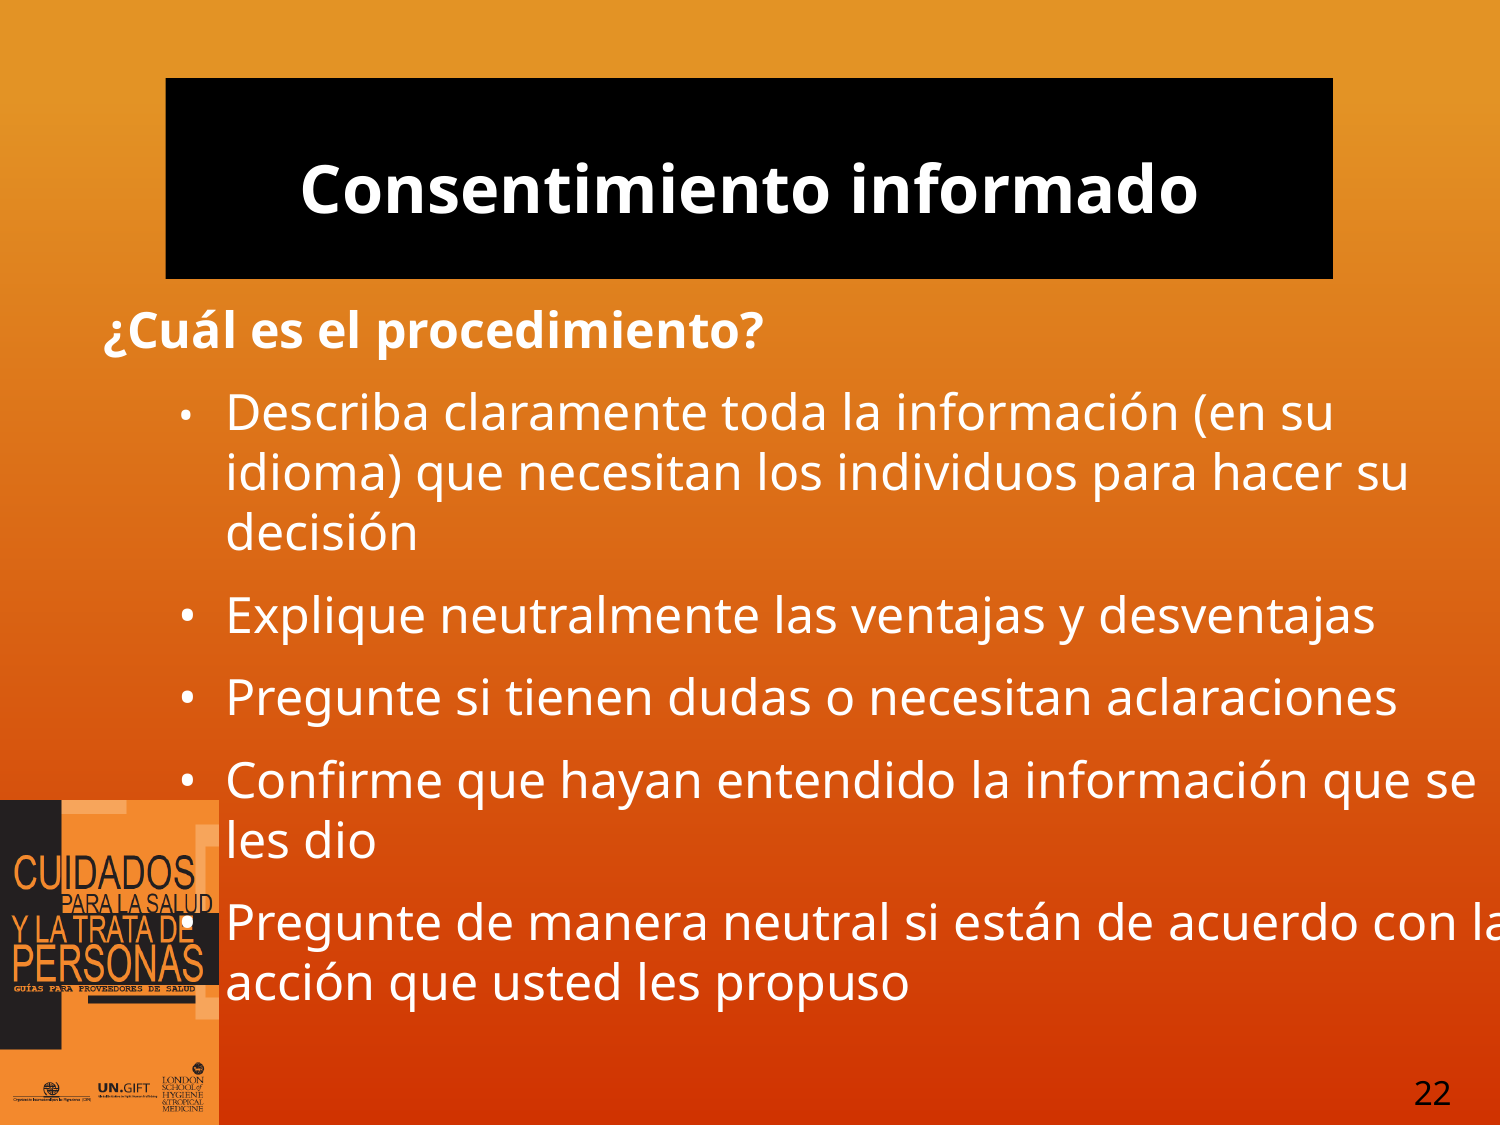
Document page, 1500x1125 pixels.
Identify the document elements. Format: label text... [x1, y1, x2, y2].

title Consentimiento informado [165, 110, 1335, 263]
list ¿Cuál es el procedimiento? • Describa claramente toda la información (en su idioma) que necesitan los individuos para hacer su decisión • Explique neutralmente las ventajas y desventajas • Pregunte si tienen dudas o necesitan aclaraciones • Confirme que hayan entendido la información que se les dio • Pregunte de manera neutral si están de acuerdo con la acción que usted les propuso [88, 290, 1500, 1094]
slide_number 22 [1398, 1065, 1499, 1125]
picture [0, 800, 219, 1125]
